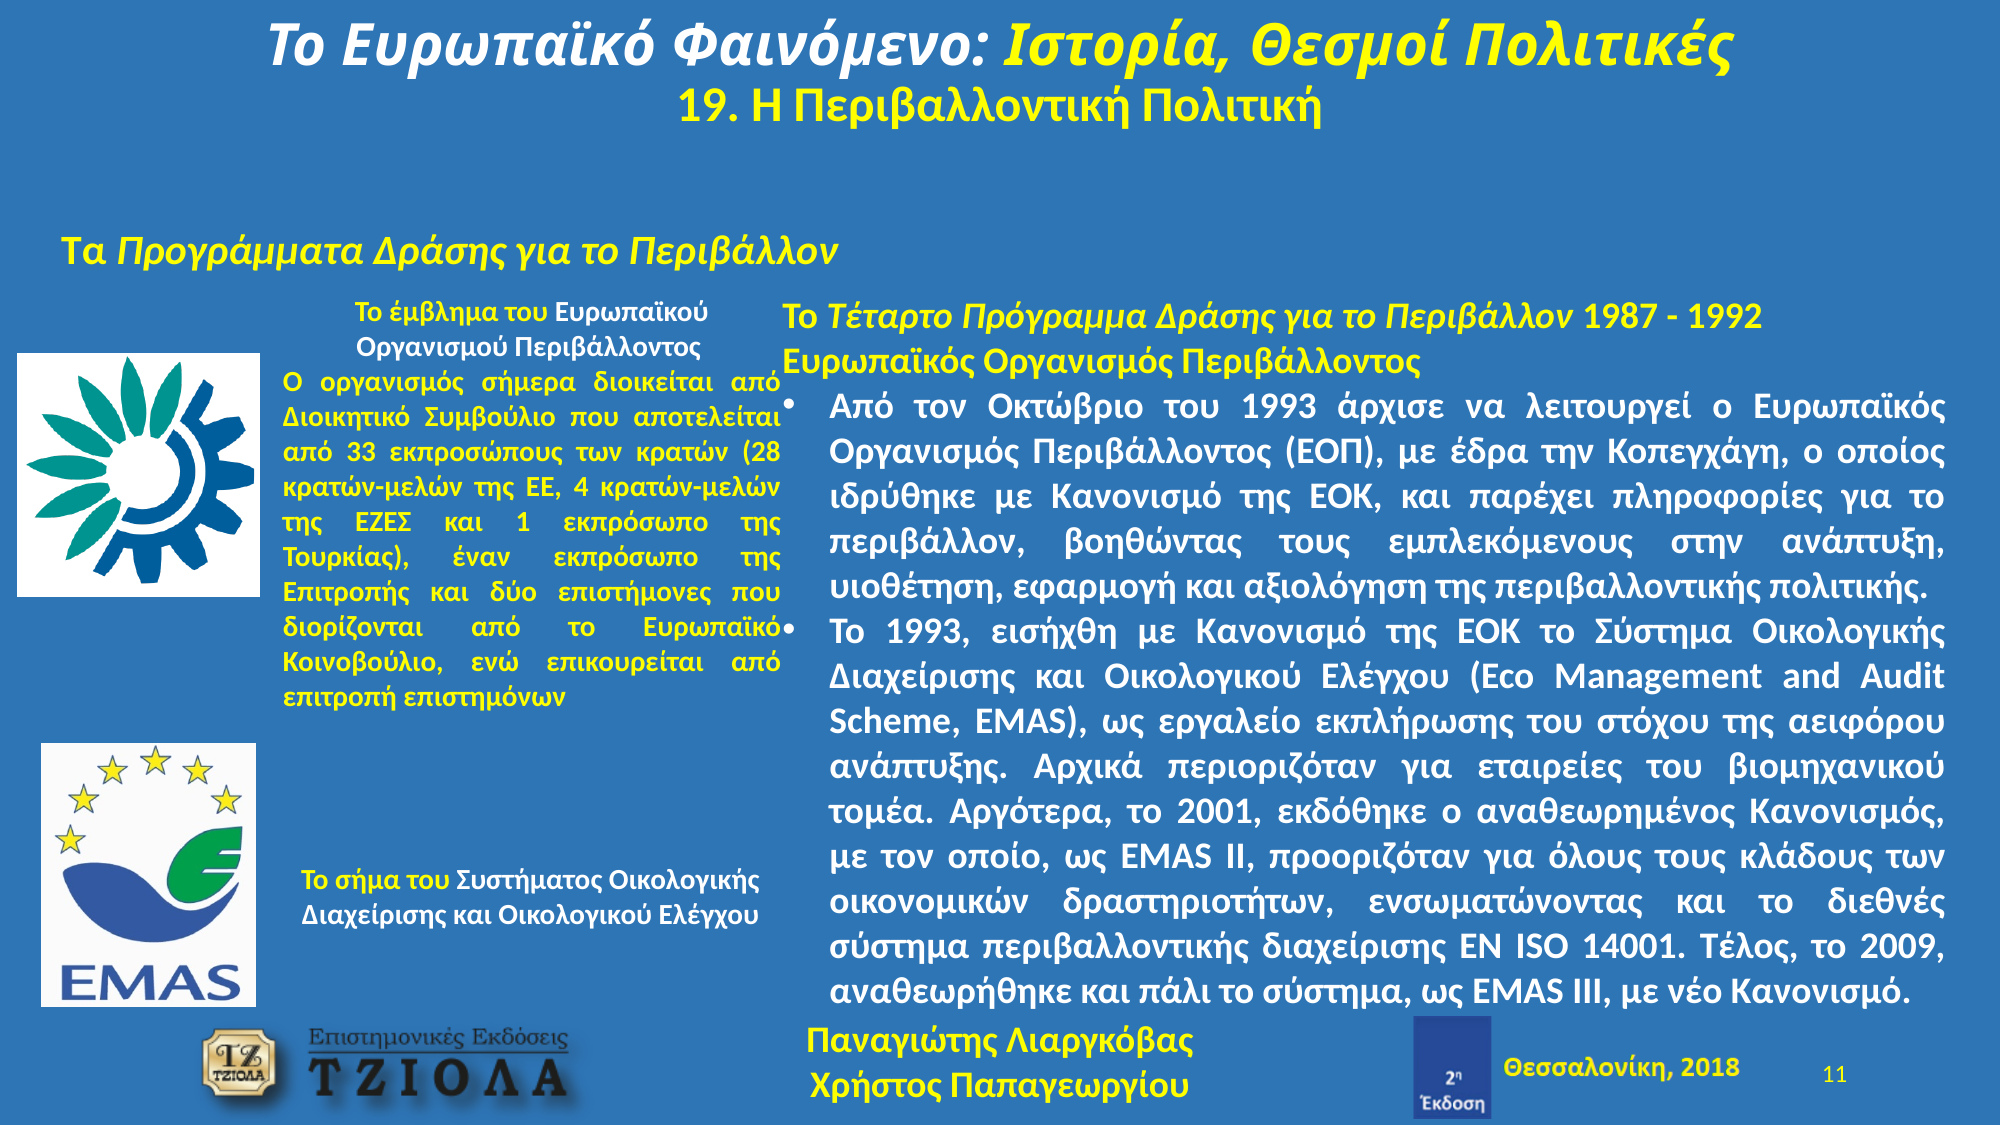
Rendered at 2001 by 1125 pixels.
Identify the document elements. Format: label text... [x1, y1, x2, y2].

text_box Το σήμα του Συστήματος Οικολογικής Διαχείρισης και Οικολογικού Ελέγχου [259, 852, 802, 938]
picture [1405, 1016, 1758, 1119]
text_box Το Ευρωπαϊκό Φαινόμενο: Ιστορία, Θεσμοί Πολιτικές [0, 0, 2000, 64]
text_box 19. Η Περιβαλλοντική Πολιτική [0, 64, 2000, 140]
footer Παναγιώτης Λιαργκόβας Χρήστος Παπαγεωργίου [662, 1016, 1338, 1103]
text_box Τα Προγράμματα Δράσης για το Περιβάλλον [46, 215, 1959, 280]
text_box Το Τέταρτο Πρόγραμμα Δράσης για το Περιβάλλον 1987 - 1992 Ευρωπαϊκός Οργανισμός Περιβάλλοντος Από τον Οκτώβριο του 1993 άρχισε να λειτουργεί ο Ευρωπαϊκός Οργανισμός Περιβάλλοντος (ΕΟΠ), με έδρα την Κοπεγχάγη, ο οποίος ιδρύθηκε με Κανονισμό της ΕΟΚ, και παρέχει πληροφορίες για το περιβάλλον, βοηθώντας τους εμπλεκόμενους στην ανάπτυξη, υιοθέτηση, εφαρμογή και αξιολόγηση της περιβαλλοντικής πολιτικής. Το 1993, εισήχθη με Κανονισμό της ΕΟΚ το Σύστημα Οικολογικής Διαχείρισης και Οικολογικού Ελέγχου (Eco Management and Audit Scheme, EMAS), ως εργαλείο εκπλήρωσης του στόχου της αειφόρου ανάπτυξης. Αρχικά περιοριζόταν για εταιρείες του βιομηχανικού τομέα. Αργότερα, το 2001, εκδόθηκε ο αναθεωρημένος Κανονισμός, με τον οποίο, ως EMAS II, προοριζόταν για όλους τους κλάδους των οικονομικών δραστηριοτήτων, ενσωματώνοντας και το διεθνές σύστημα περιβαλλοντικής διαχείρισης EN ISO 14001. Τέλος, το 2009, αναθεωρήθηκε και πάλι το σύστημα, ως EMAS IIΙ, με νέο Κανονισμό. [767, 283, 1962, 1019]
picture [41, 743, 595, 1125]
text_box Το έμβλημα του Ευρωπαϊκού Οργανισμού Περιβάλλοντος Ο οργανισμός σήμερα διοικείται από Διοικητικό Συμβούλιο που αποτελείται από 33 εκπροσώπους των κρατών (28 κρατών-μελών της ΕΕ, 4 κρατών-μελών της ΕΖΕΣ και 1 εκπρόσωπο της Τουρκίας), έναν εκπρόσωπο της Επιτροπής και δύο επιστήμονες που διορίζονται από το Ευρωπαϊκό Κοινοβούλιο, ενώ επικουρείται από επιτροπή επιστημόνων [252, 285, 796, 720]
slide_number 11 [1758, 1042, 1863, 1103]
picture [16, 352, 261, 597]
